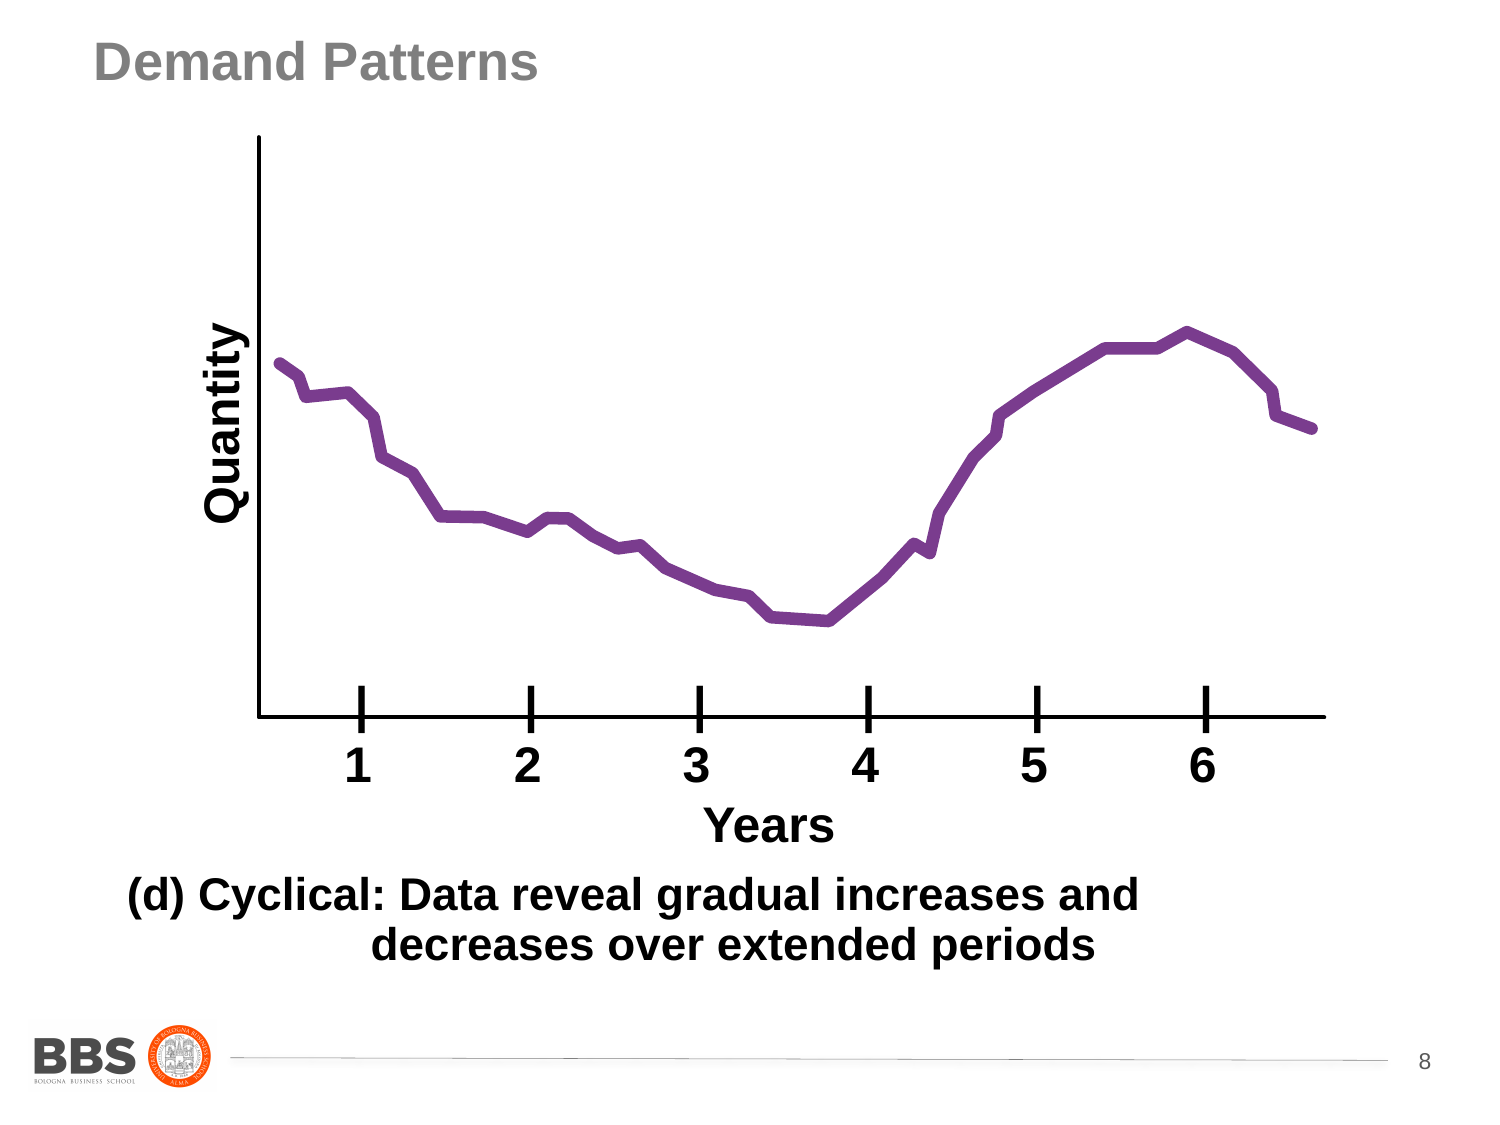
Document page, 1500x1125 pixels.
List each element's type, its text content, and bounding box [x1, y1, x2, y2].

picture [28, 1019, 217, 1092]
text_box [182, 136, 1325, 815]
title Demand Patterns [79, 19, 1421, 171]
text_box (d) Cyclical: Data reveal gradual increases and decreases over extended periods [112, 863, 1388, 978]
